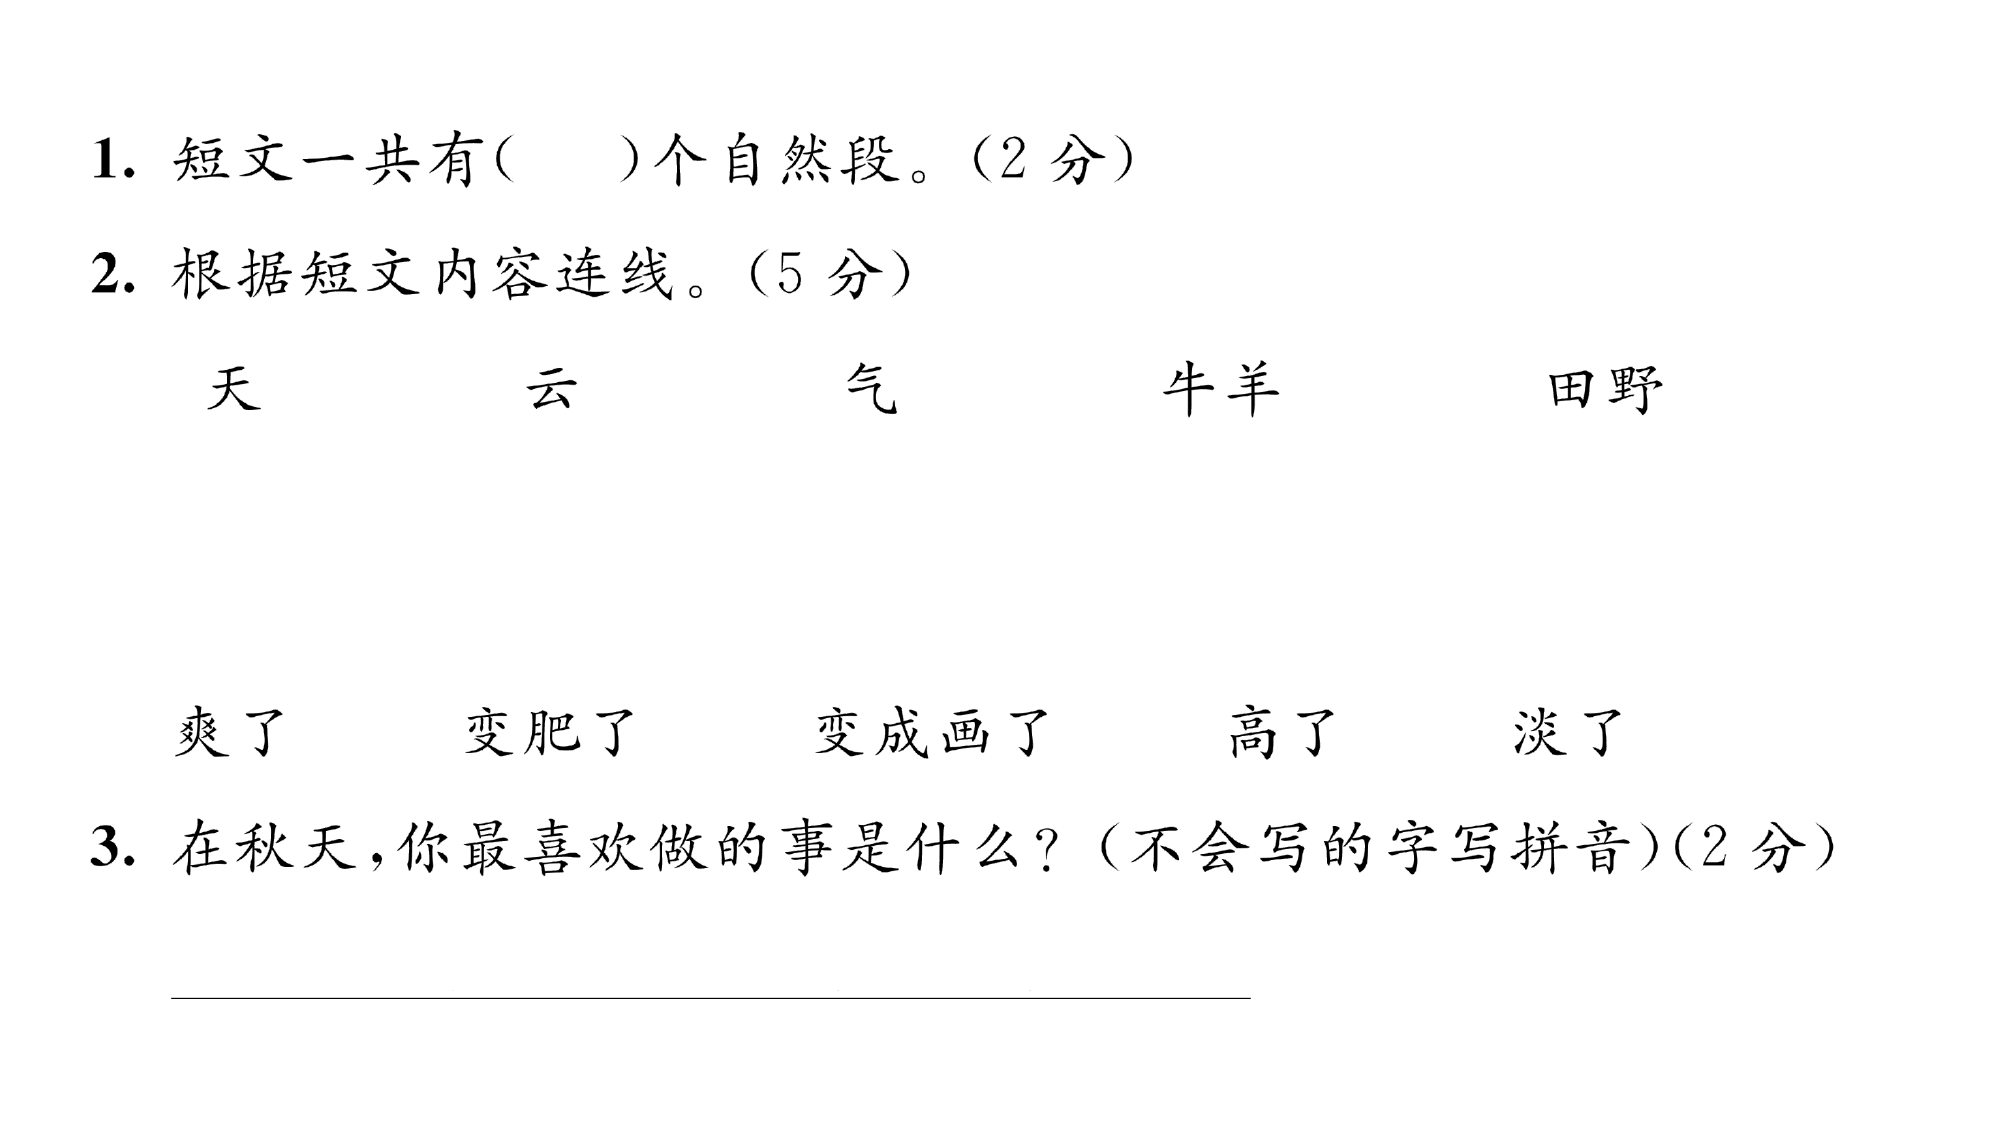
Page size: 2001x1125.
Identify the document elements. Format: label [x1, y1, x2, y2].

picture [88, 118, 1979, 1005]
